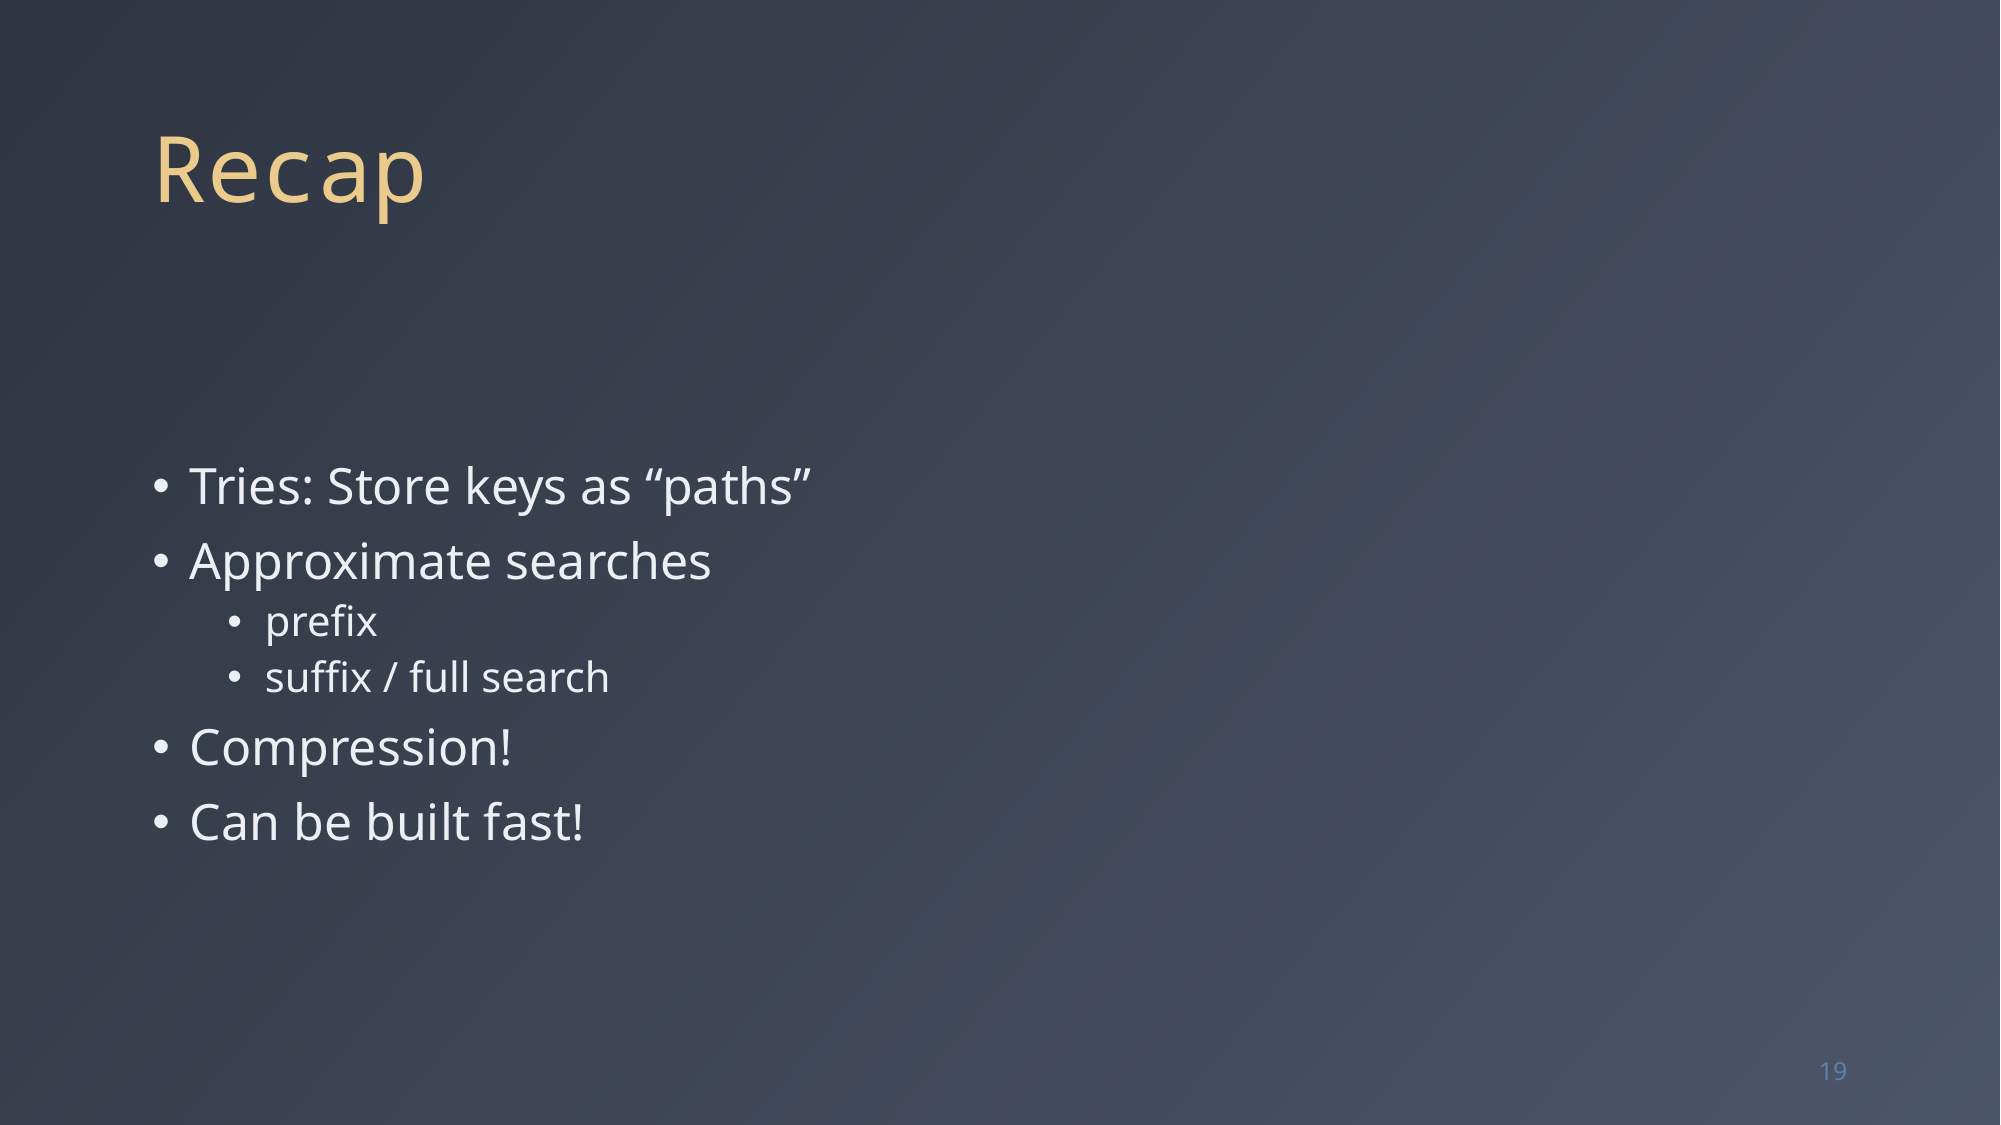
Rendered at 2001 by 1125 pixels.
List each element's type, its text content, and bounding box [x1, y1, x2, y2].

title Recap [137, 26, 1863, 230]
list Tries: Store keys as “paths” Approximate searches prefix suffix / full search Compression! Can be built fast! [137, 299, 1863, 1014]
slide_number 19 [1738, 1042, 1863, 1103]
